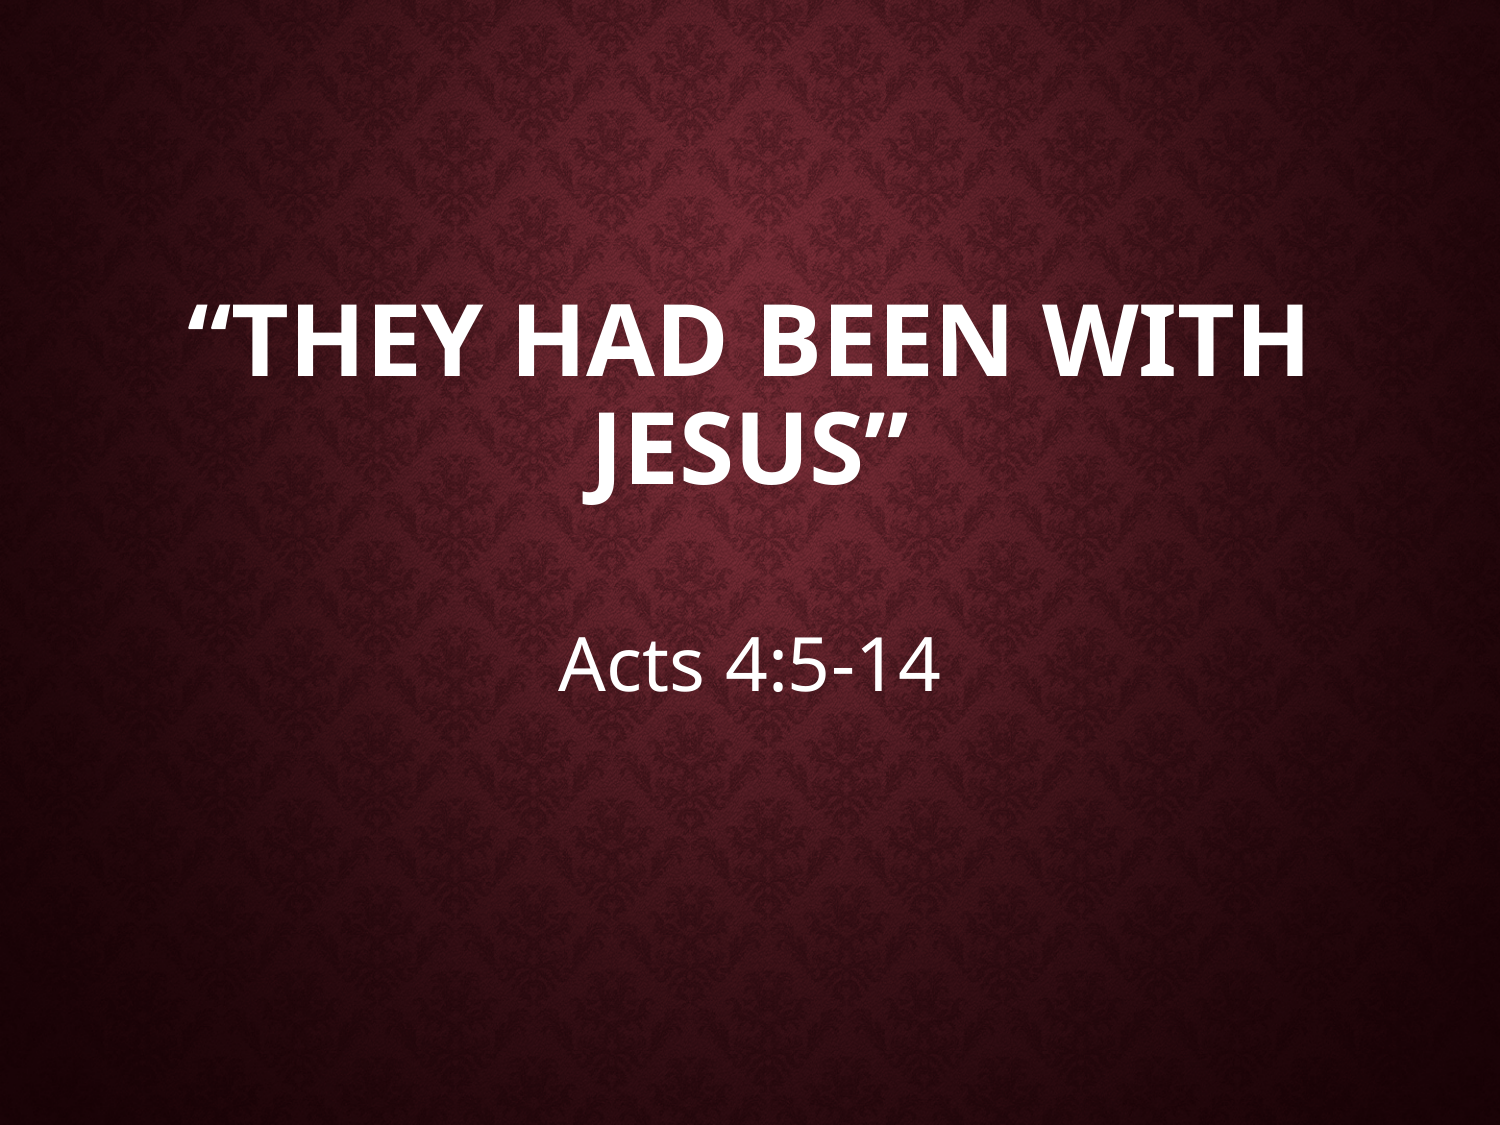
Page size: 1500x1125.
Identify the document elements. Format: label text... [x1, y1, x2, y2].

subtitle Acts 4:5-14 [112, 590, 1388, 863]
title “They Had Been with Jesus” [112, 184, 1388, 514]
